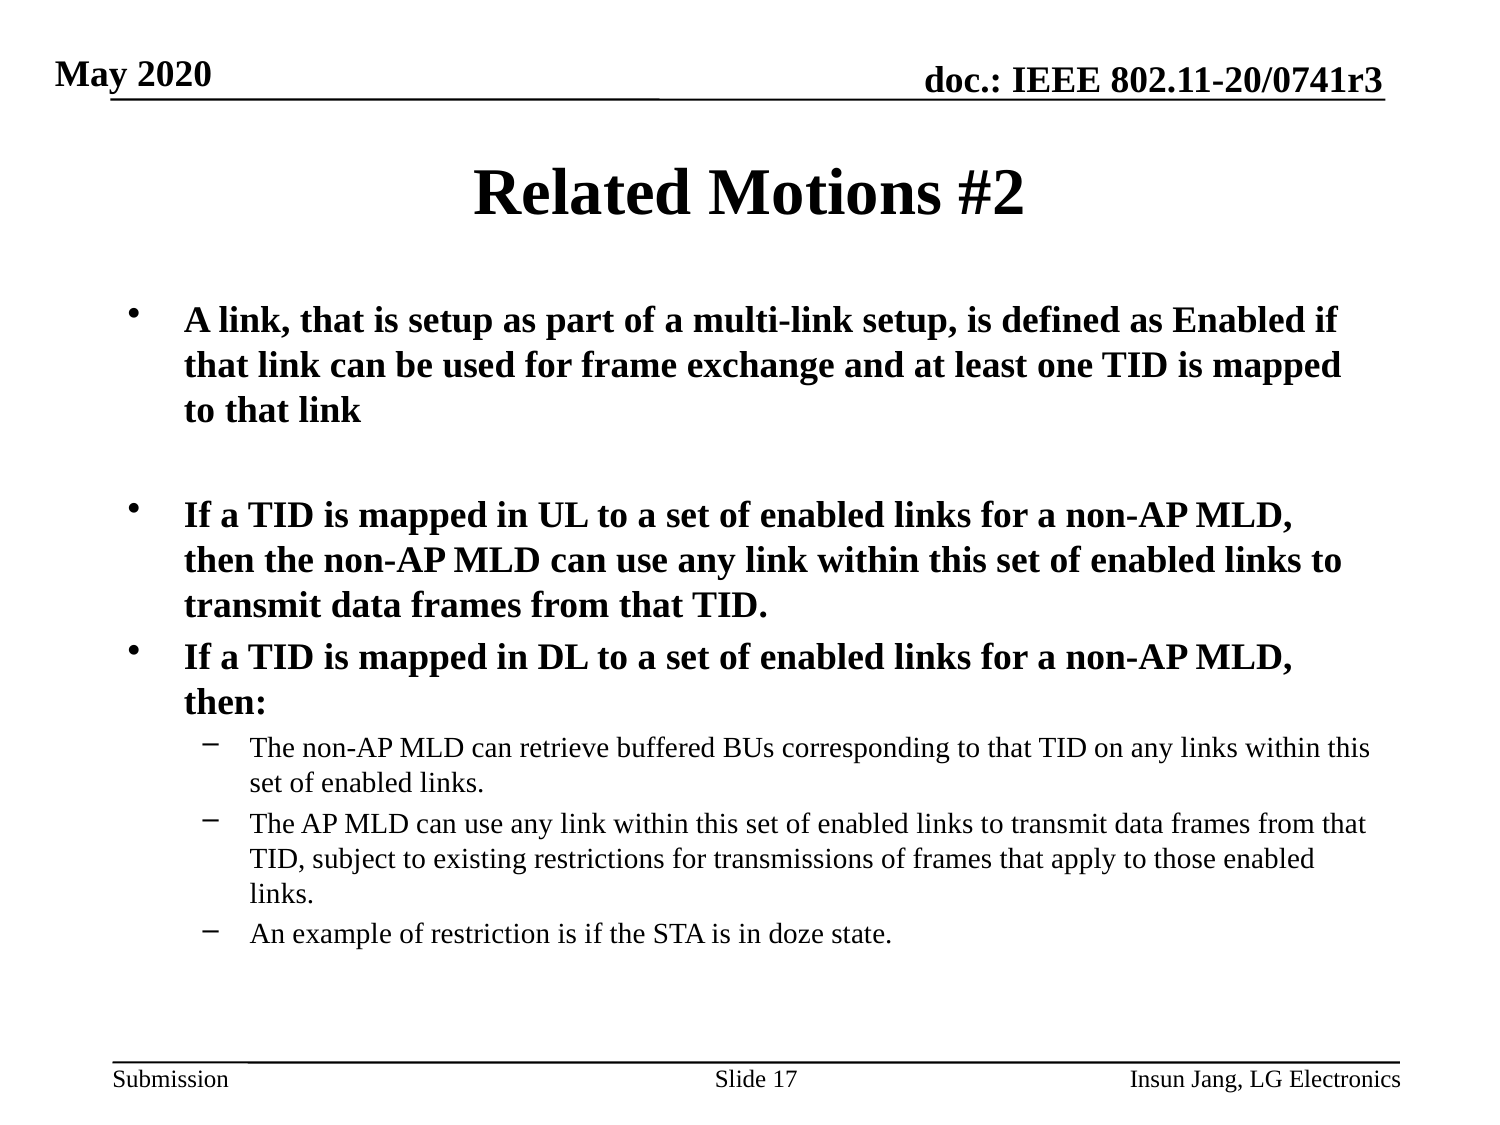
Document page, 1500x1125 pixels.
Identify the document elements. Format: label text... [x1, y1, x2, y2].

slide_number Slide 17 [712, 1061, 800, 1093]
title Related Motions #2 [112, 112, 1388, 263]
footer Insun Jang, LG Electronics [1125, 1061, 1402, 1093]
list A link, that is setup as part of a multi-link setup, is defined as Enabled if that link can be used for frame exchange and at least one TID is mapped to that link If a TID is mapped in UL to a set of enabled links for a non-AP MLD, then the non-AP MLD can use any link within this set of enabled links to transmit data frames from that TID. If a TID is mapped in DL to a set of enabled links for a non-AP MLD, then: The non-AP MLD can retrieve buffered BUs corresponding to that TID on any links within this set of enabled links. The AP MLD can use any link within this set of enabled links to transmit data frames from that TID, subject to existing restrictions for transmissions of frames that apply to those enabled links. An example of restriction is if the STA is in doze state. [112, 287, 1388, 1000]
